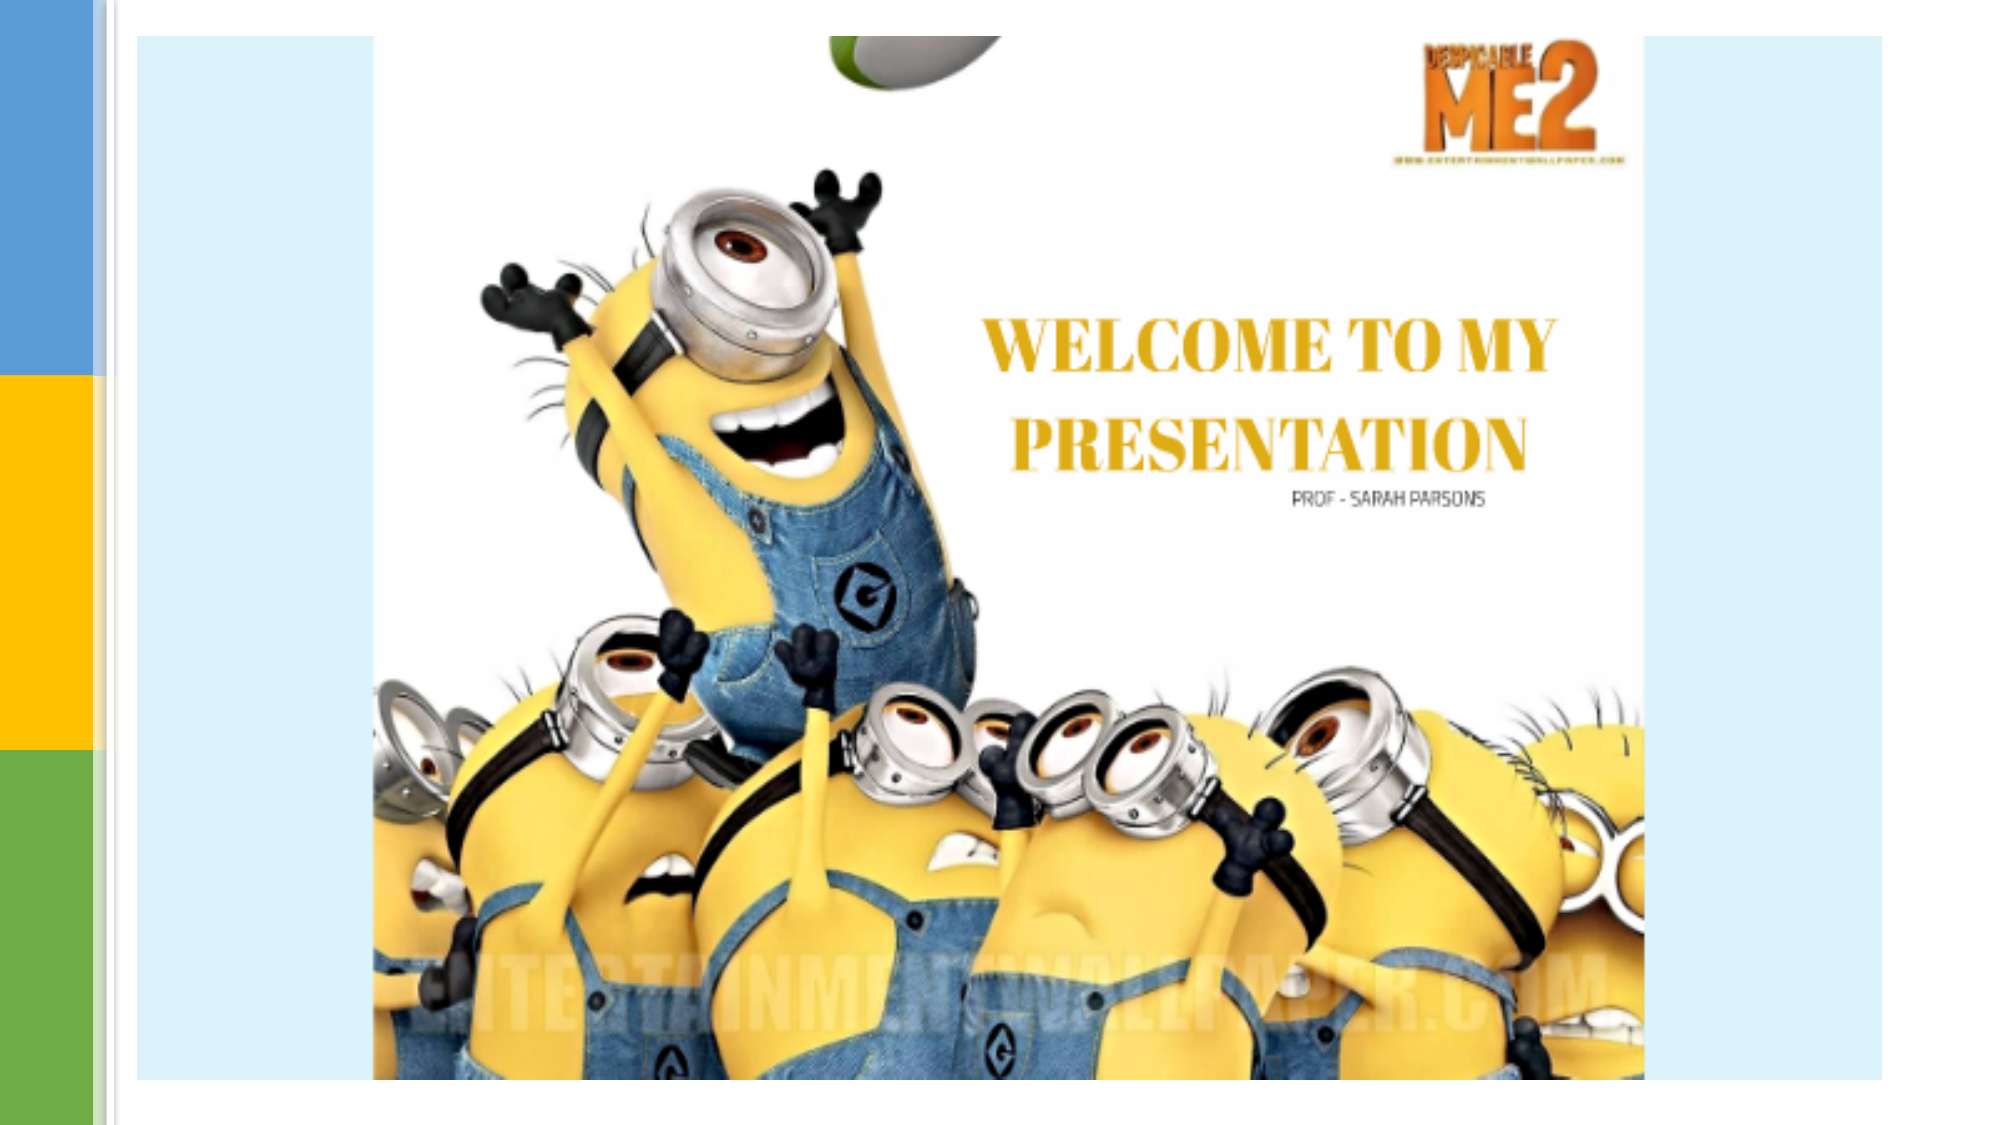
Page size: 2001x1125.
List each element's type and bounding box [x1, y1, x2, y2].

list [136, 35, 1882, 1081]
